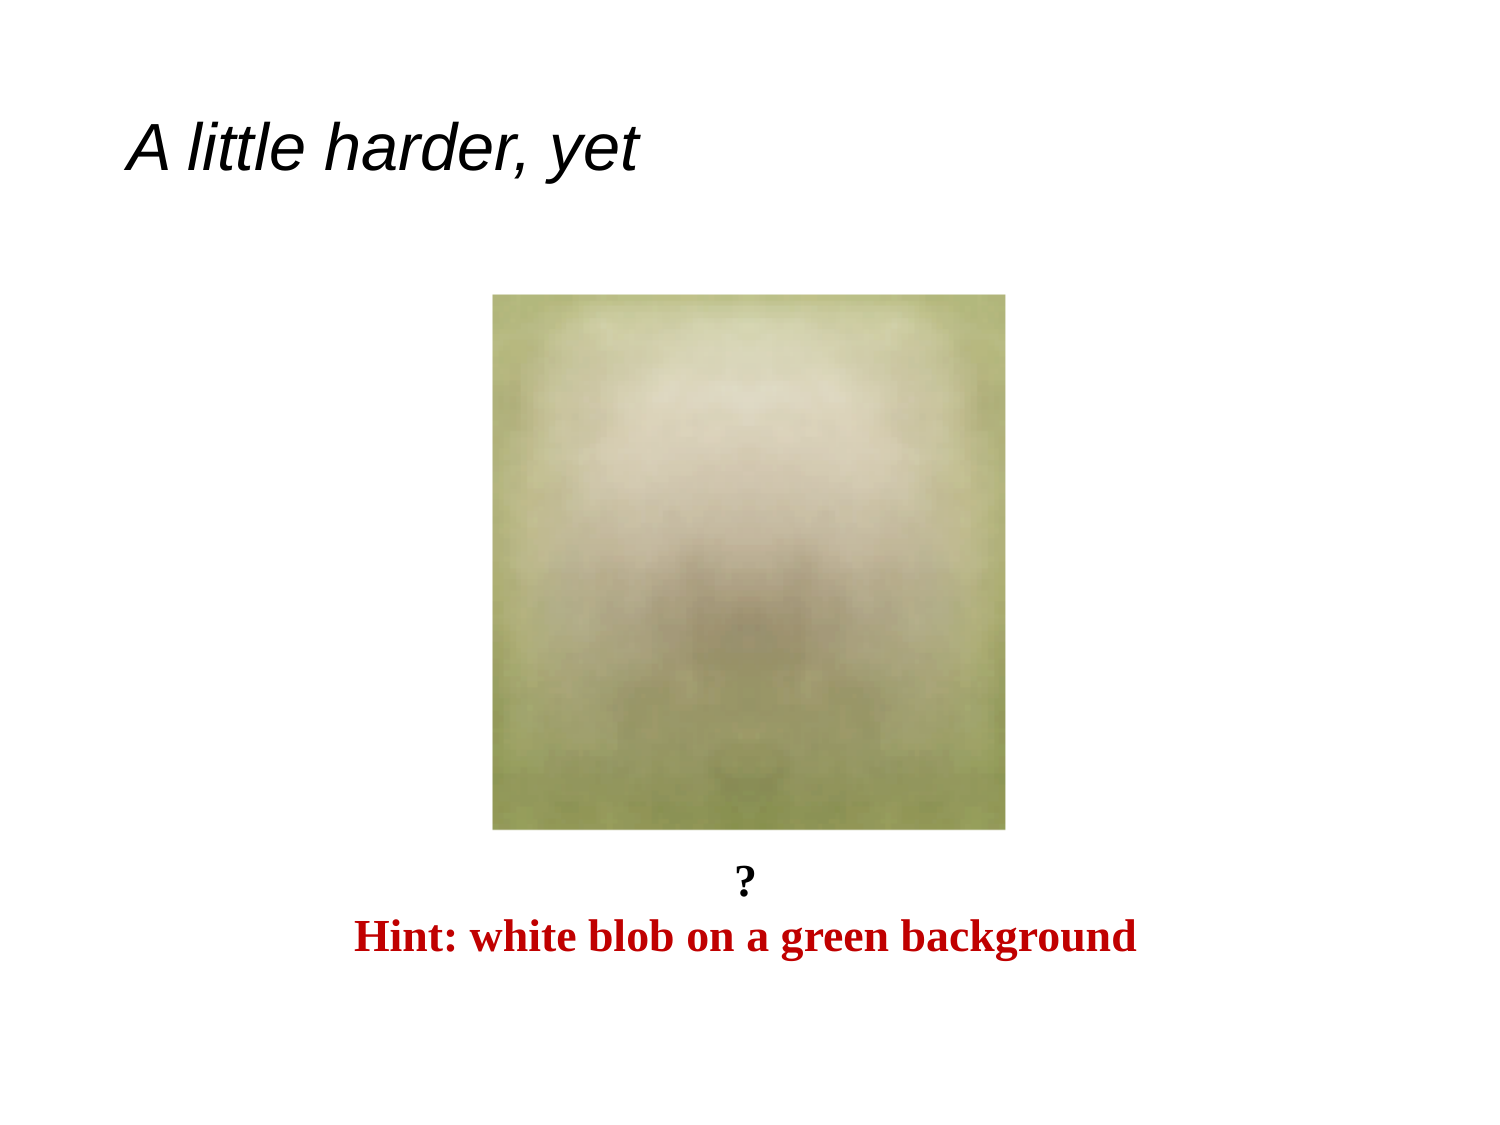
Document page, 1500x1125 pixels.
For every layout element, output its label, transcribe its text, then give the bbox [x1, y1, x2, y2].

picture [484, 287, 1016, 838]
title A little harder, yet [112, 49, 1388, 238]
text_box ? Hint: white blob on a green background [339, 843, 1152, 969]
